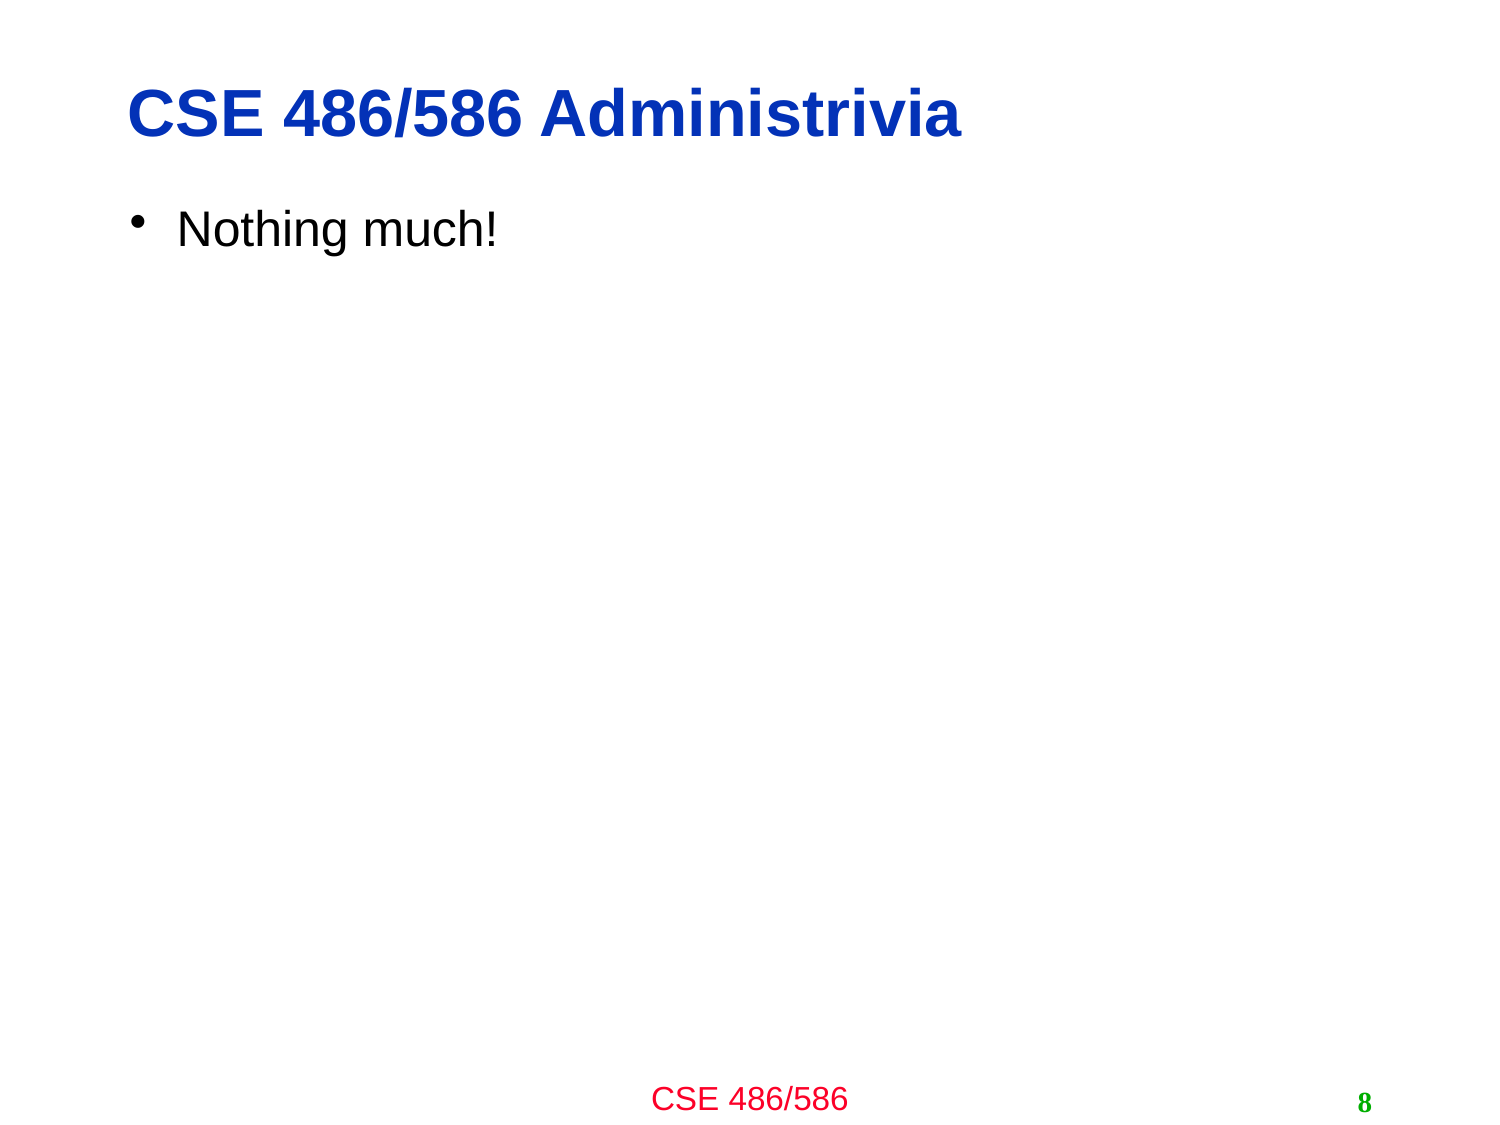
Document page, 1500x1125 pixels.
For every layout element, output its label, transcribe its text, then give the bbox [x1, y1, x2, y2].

title CSE 486/586 Administrivia [112, 53, 1310, 176]
list Nothing much! [114, 195, 1376, 1005]
slide_number 8 [1074, 1076, 1388, 1125]
